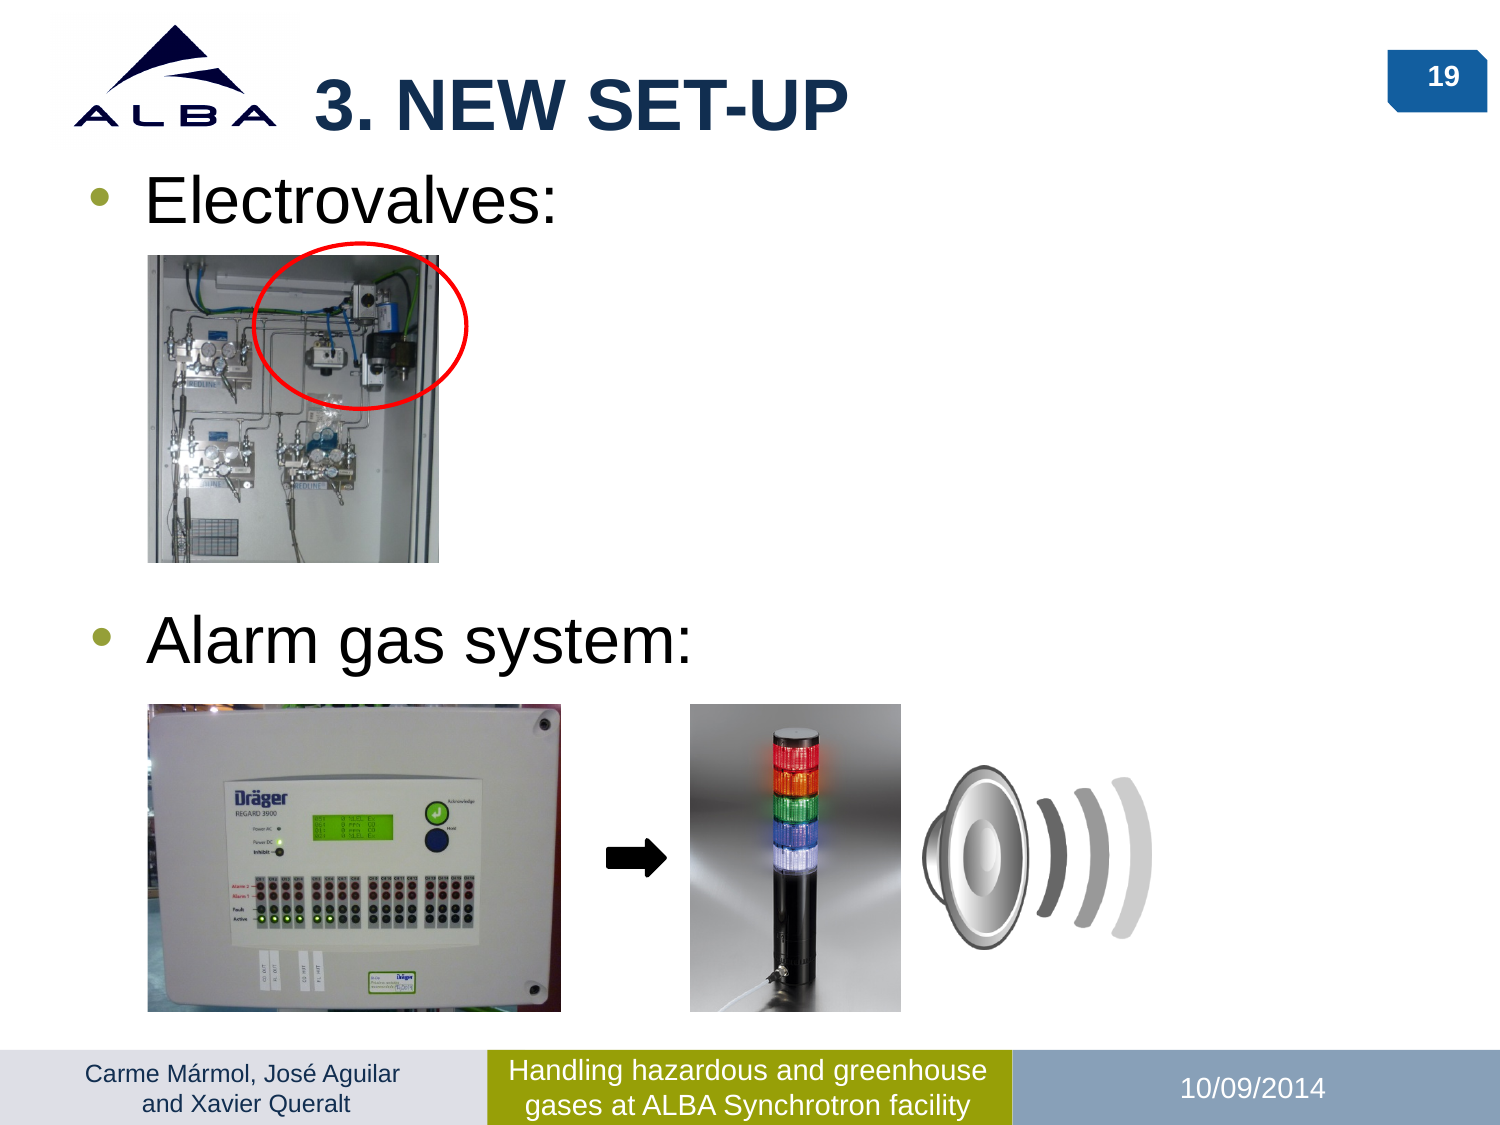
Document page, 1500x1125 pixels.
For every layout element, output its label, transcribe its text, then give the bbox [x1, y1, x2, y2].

picture [921, 765, 1152, 950]
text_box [147, 243, 467, 563]
list Alarm gas system: [75, 589, 1425, 693]
slide_number 19 [1400, 50, 1475, 101]
picture [690, 703, 901, 1012]
text_box [606, 838, 667, 878]
title 3. NEW SET-UP [300, 50, 1375, 149]
text_box Electrovalves: [73, 149, 1424, 253]
picture [147, 703, 562, 1012]
picture [50, 12, 300, 150]
